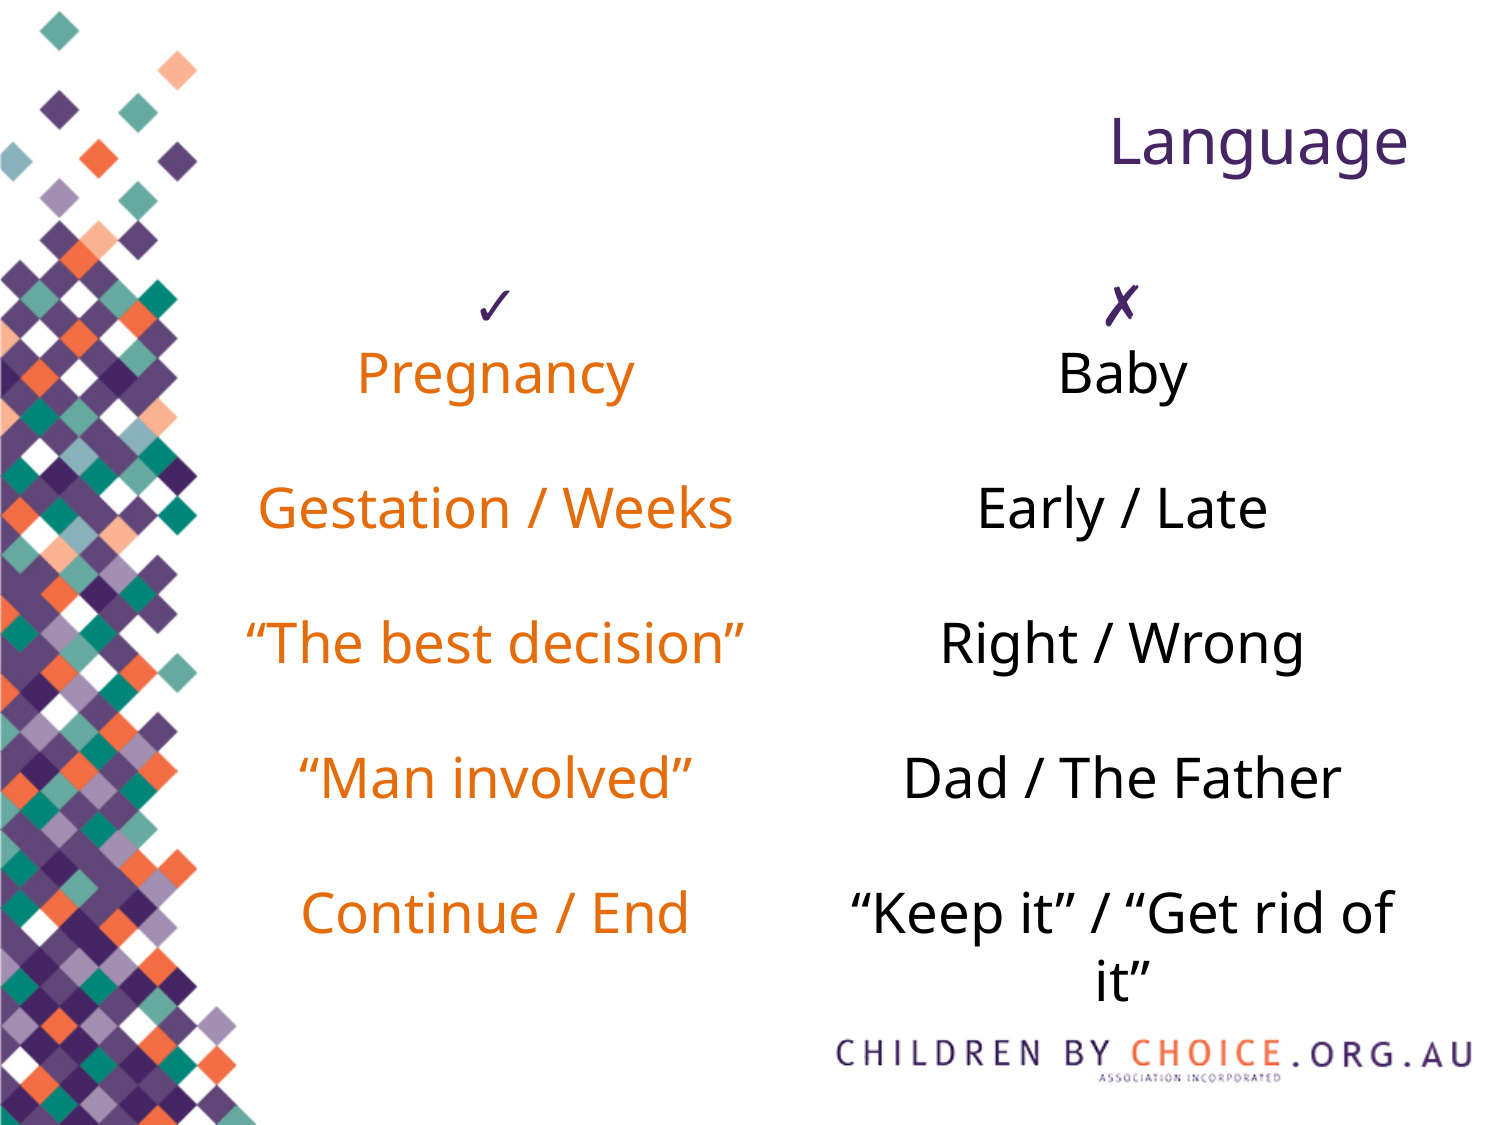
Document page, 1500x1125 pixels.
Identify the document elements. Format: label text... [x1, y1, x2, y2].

picture [0, 0, 1500, 1125]
list ✓ Pregnancy Gestation / Weeks “The best decision” “Man involved” Continue / End [218, 262, 774, 1005]
title Language [88, 45, 1425, 233]
list ✗ Baby Early / Late Right / Wrong Dad / The Father “Keep it” / “Get rid of it” [820, 262, 1425, 1005]
